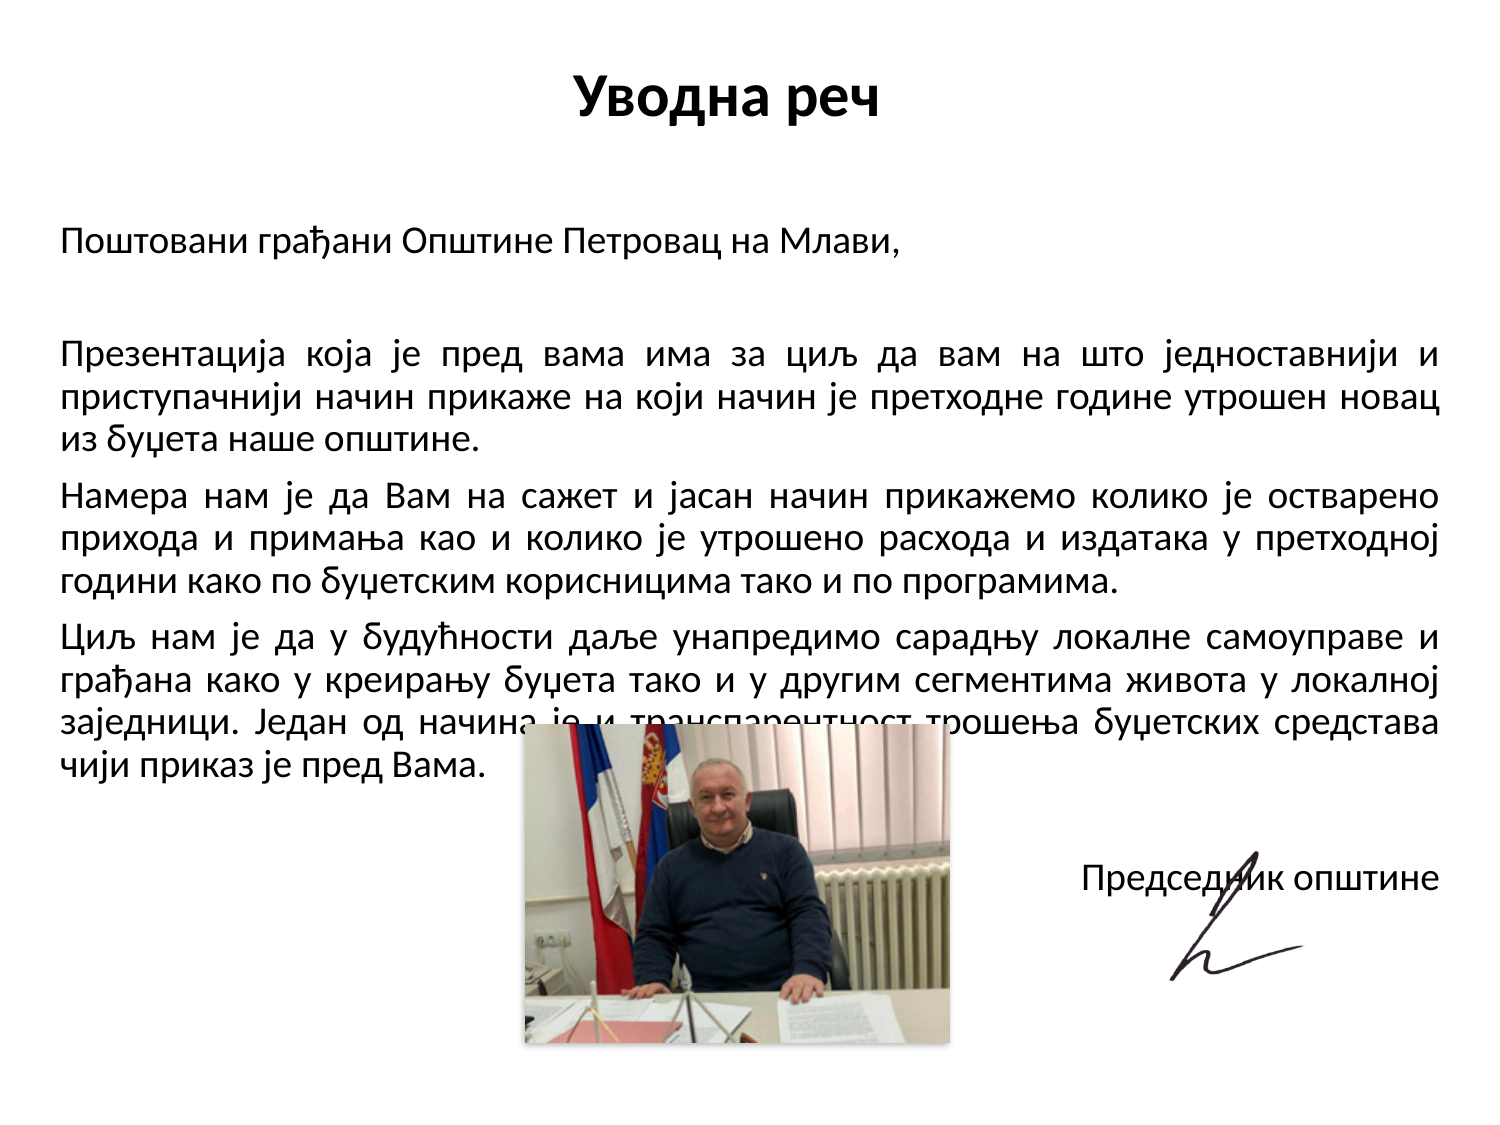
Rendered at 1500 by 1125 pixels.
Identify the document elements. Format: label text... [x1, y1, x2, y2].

picture [524, 724, 950, 1043]
title Уводна реч [462, 37, 993, 138]
list Поштовани грађани Општине Петровац на Млави, Презентација која је пред вама има за циљ да вам на што једноставнији и приступачнији начин прикаже на који начин је претходне године утрошен новац из буџета наше општине. Намера нам је да Вам на сажет и јасан начин прикажемо колико је остварено прихода и примања као и колико је утрошено расхода и издатака у претходној години како по буџетским корисницима тако и по програмима. Циљ нам је да у будућности даље унапредимо сарадњу локалне самоуправе и грађана како у креирању буџета тако и у другим сегментима живота у локалној заједници. Један од начина је и транспарентност трошења буџетских средстава чији приказ је пред Вама. Председник општине [45, 212, 1455, 1023]
picture [1149, 837, 1338, 1011]
